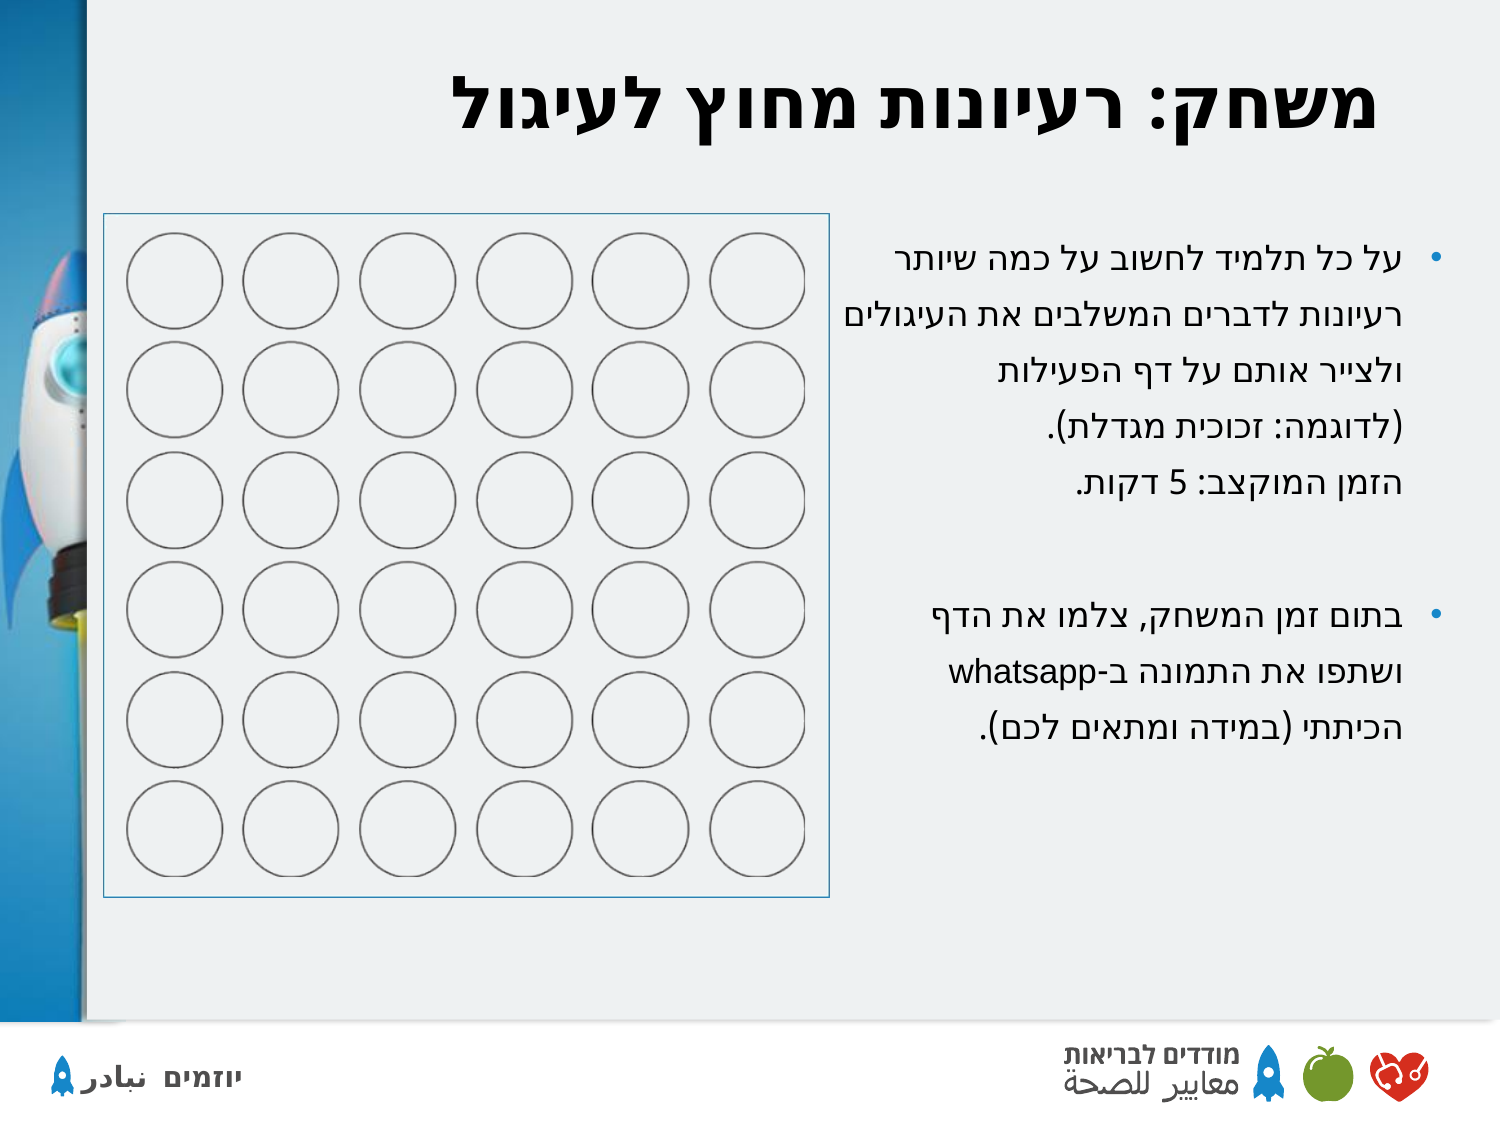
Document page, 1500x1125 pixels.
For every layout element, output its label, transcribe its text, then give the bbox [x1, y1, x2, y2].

list על כל תלמיד לחשוב על כמה שיותר רעיונות לדברים המשלבים את העיגולים ולצייר אותם על דף הפעילות (לדוגמה: זכוכית מגדלת). הזמן המוקצב: 5 דקות. בתום זמן המשחק, צלמו את הדף ושתפו את התמונה ב-whatsapp הכיתתי (במידה ומתאים לכם). [827, 213, 1456, 928]
picture [103, 213, 830, 898]
picture [0, 0, 126, 1022]
title משחק: רעיונות מחוץ לעיגול [103, 0, 1397, 213]
